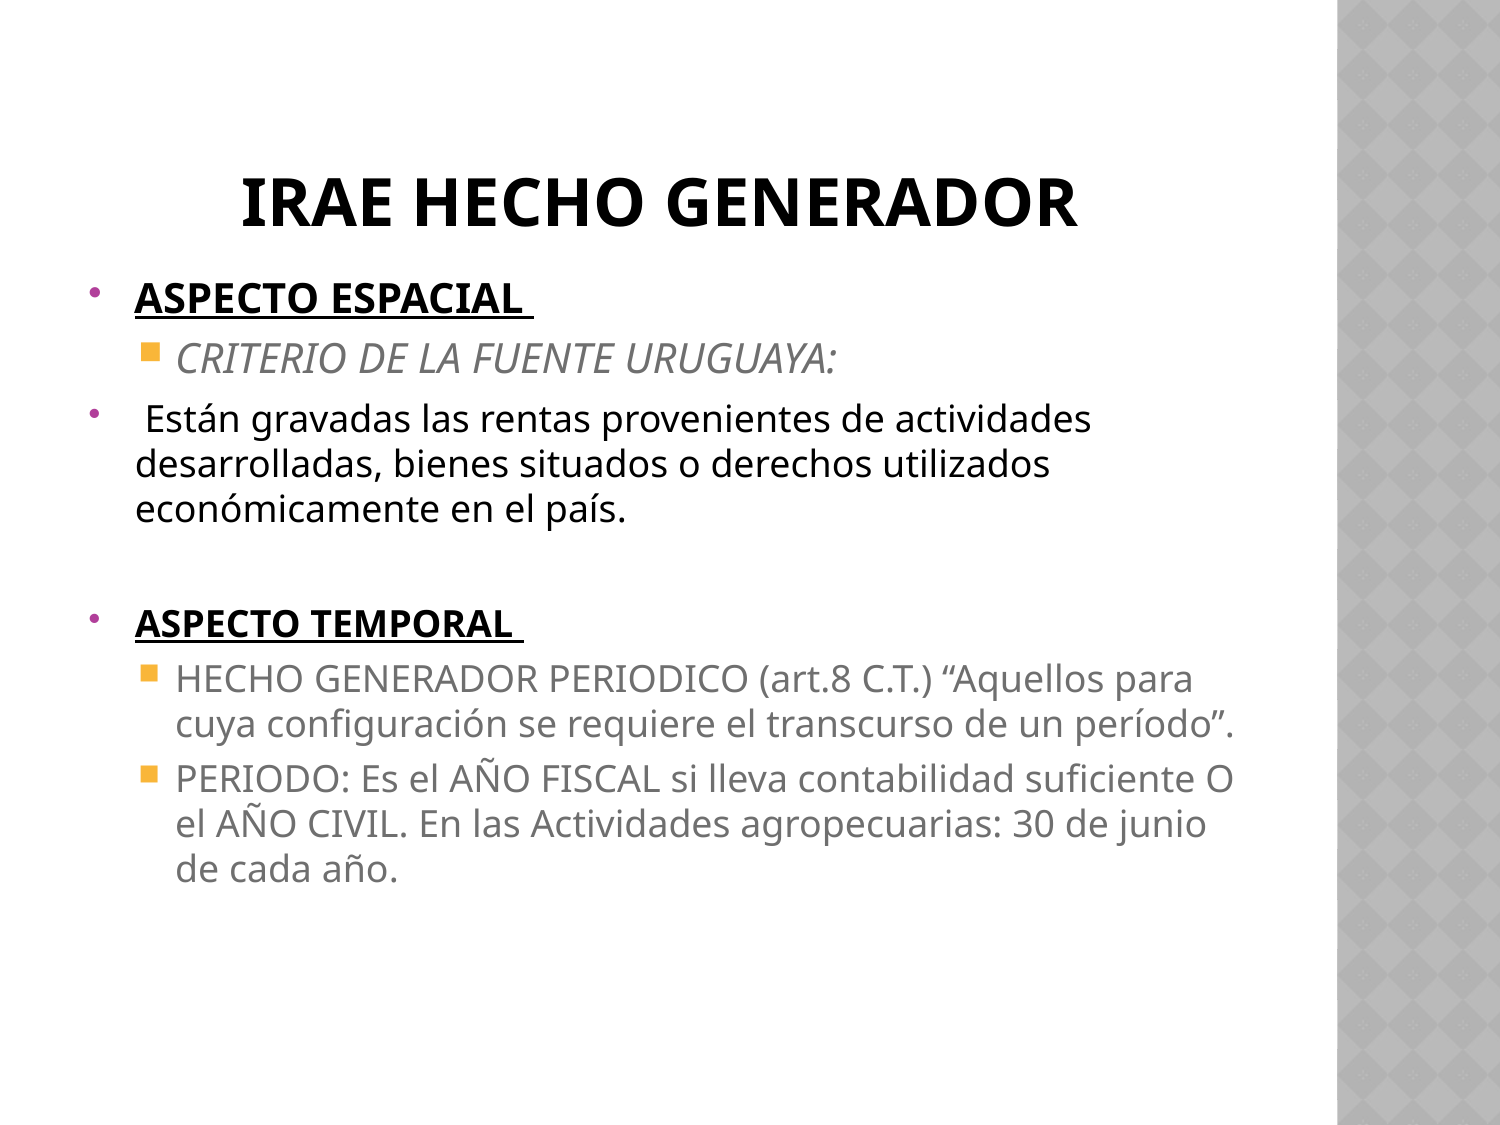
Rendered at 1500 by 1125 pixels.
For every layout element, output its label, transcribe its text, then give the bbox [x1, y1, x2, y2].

list ASPECTO ESPACIAL CRITERIO DE LA FUENTE URUGUAYA: Están gravadas las rentas provenientes de actividades desarrolladas, bienes situados o derechos utilizados económicamente en el país. ASPECTO TEMPORAL HECHO GENERADOR PERIODICO (art.8 C.T.) “Aquellos para cuya configuración se requiere el transcurso de un período”. PERIODO: Es el AÑO FISCAL si lleva contabilidad suficiente O el AÑO CIVIL. En las Actividades agropecuarias: 30 de junio de cada año. [75, 264, 1263, 1059]
title IRAE Hecho Generador [75, 52, 1263, 240]
